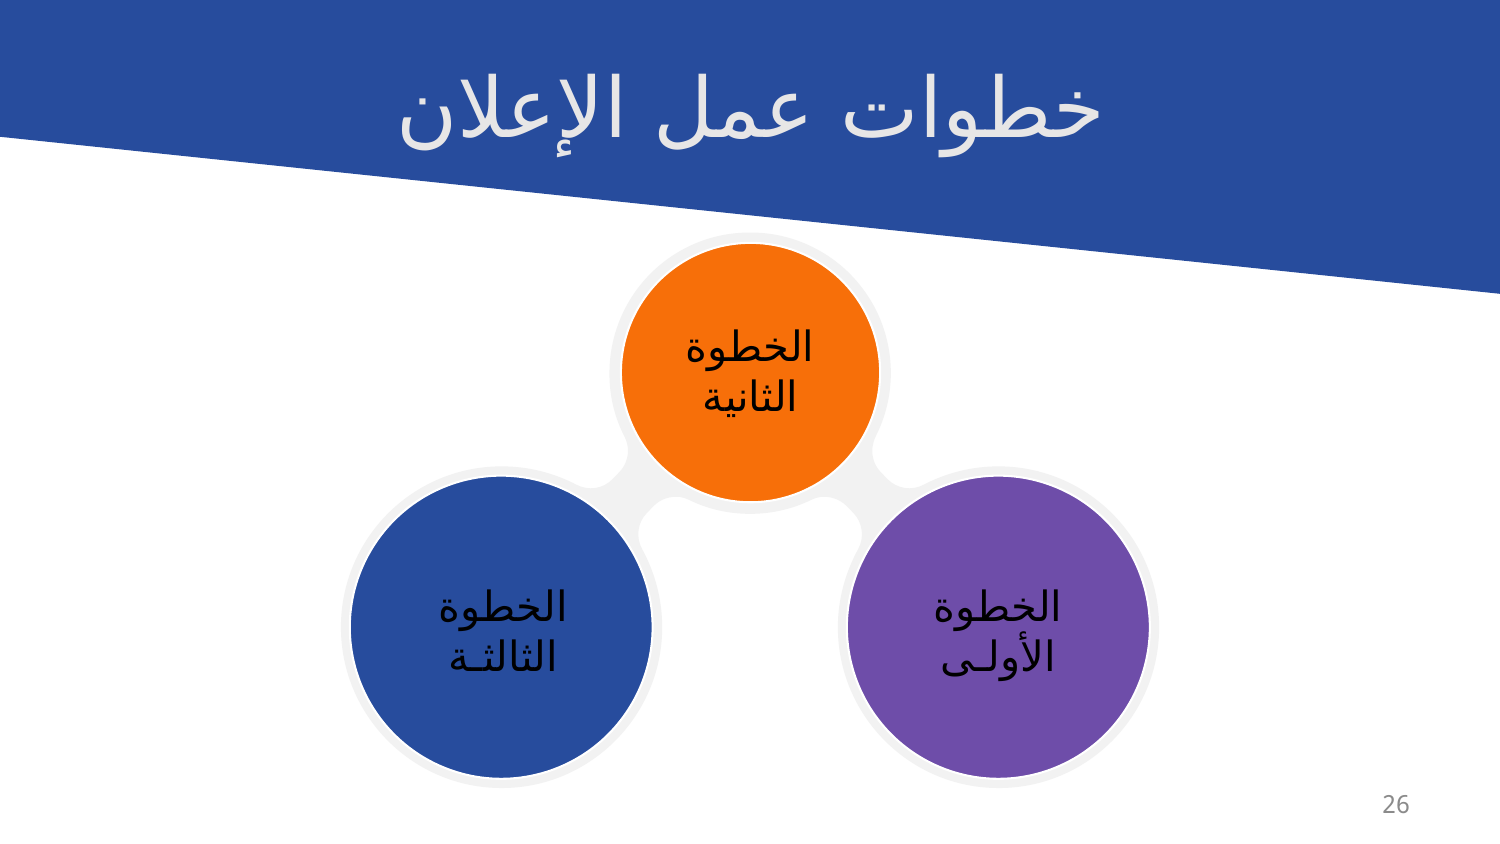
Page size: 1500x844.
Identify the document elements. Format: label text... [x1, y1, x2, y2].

title خطوات عمل الإعلان [76, 33, 1425, 175]
list الخطوة الثالثـة [366, 486, 640, 773]
slide_number 26 [1074, 782, 1425, 827]
list الخطوة الثانية [628, 247, 873, 493]
list الخطوة الأولـى [861, 486, 1136, 773]
